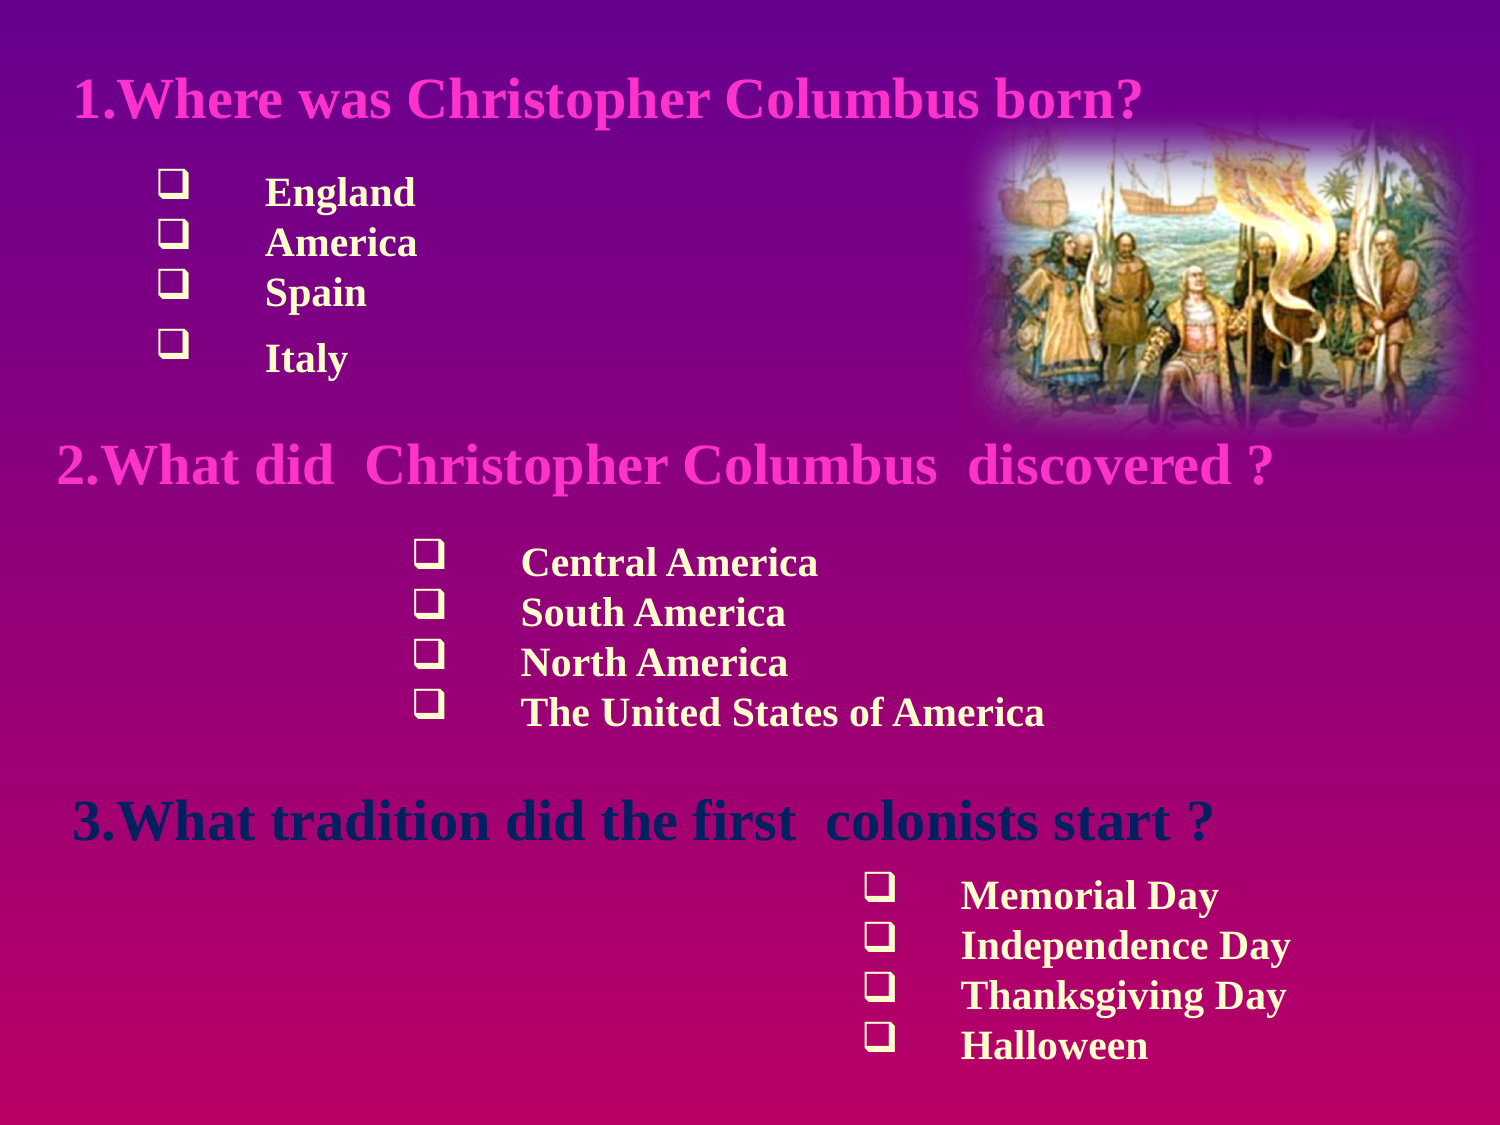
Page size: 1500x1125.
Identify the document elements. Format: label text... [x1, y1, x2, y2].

text_box Central America South America North America The United States of America [396, 527, 1146, 742]
text_box 3.What tradition did the first colonists start ? [57, 774, 1429, 860]
text_box England America Spain Italy [140, 157, 554, 392]
text_box 2.What did Christopher Columbus discovered ? [0, 433, 1353, 559]
picture [955, 104, 1488, 448]
title 1.Where was Christopher Columbus born? [57, 32, 1204, 158]
text_box Memorial Day Independence Day Thanksgiving Day Halloween [846, 860, 1500, 1076]
